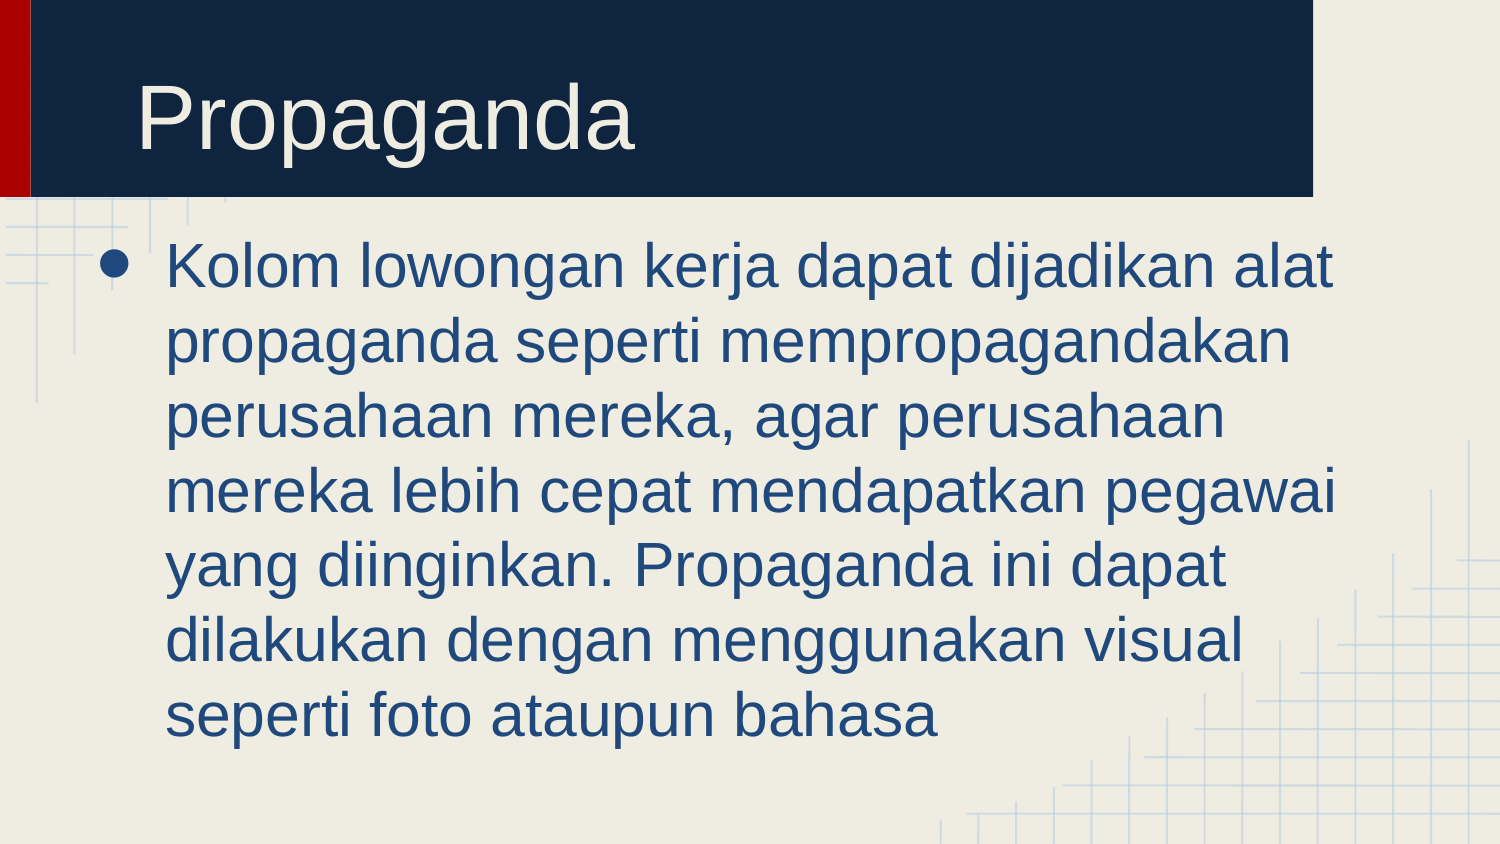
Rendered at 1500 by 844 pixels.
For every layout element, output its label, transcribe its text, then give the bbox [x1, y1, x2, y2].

list Kolom lowongan kerja dapat dijadikan alat propaganda seperti mempropagandakan perusahaan mereka, agar perusahaan mereka lebih cepat mendapatkan pegawai yang diinginkan. Propaganda ini dapat dilakukan dengan menggunakan visual seperti foto ataupun bahasa [75, 209, 1425, 806]
title Propaganda [75, 16, 1276, 183]
